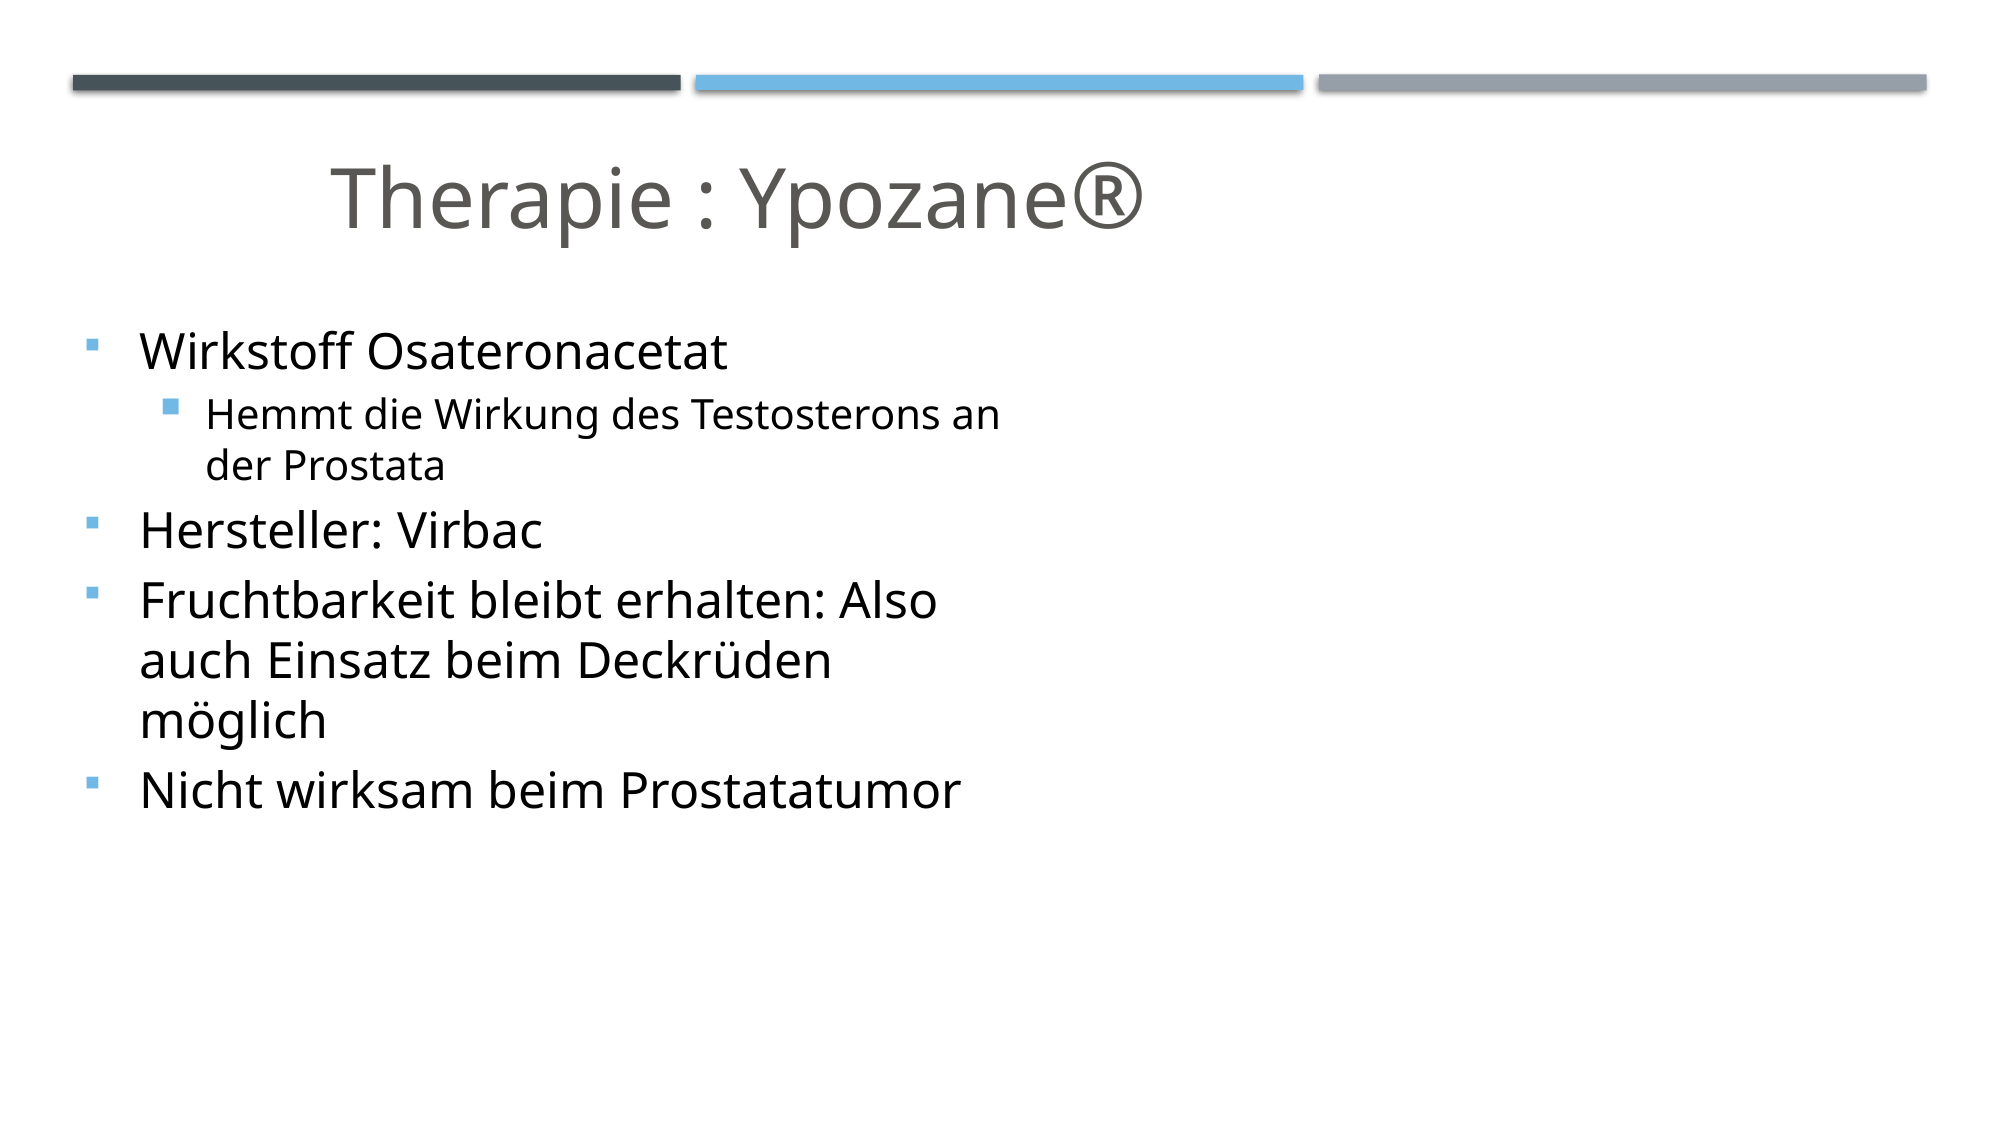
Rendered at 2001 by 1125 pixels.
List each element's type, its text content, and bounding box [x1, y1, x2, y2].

text_box Therapie : Ypozane® [315, 66, 1750, 254]
text_box Wirkstoff Osateronacetat Hemmt die Wirkung des Testosterons an der Prostata Hersteller: Virbac Fruchtbarkeit bleibt erhalten: Also auch Einsatz beim Deckrüden möglich Nicht wirksam beim Prostatatumor [68, 312, 1021, 988]
